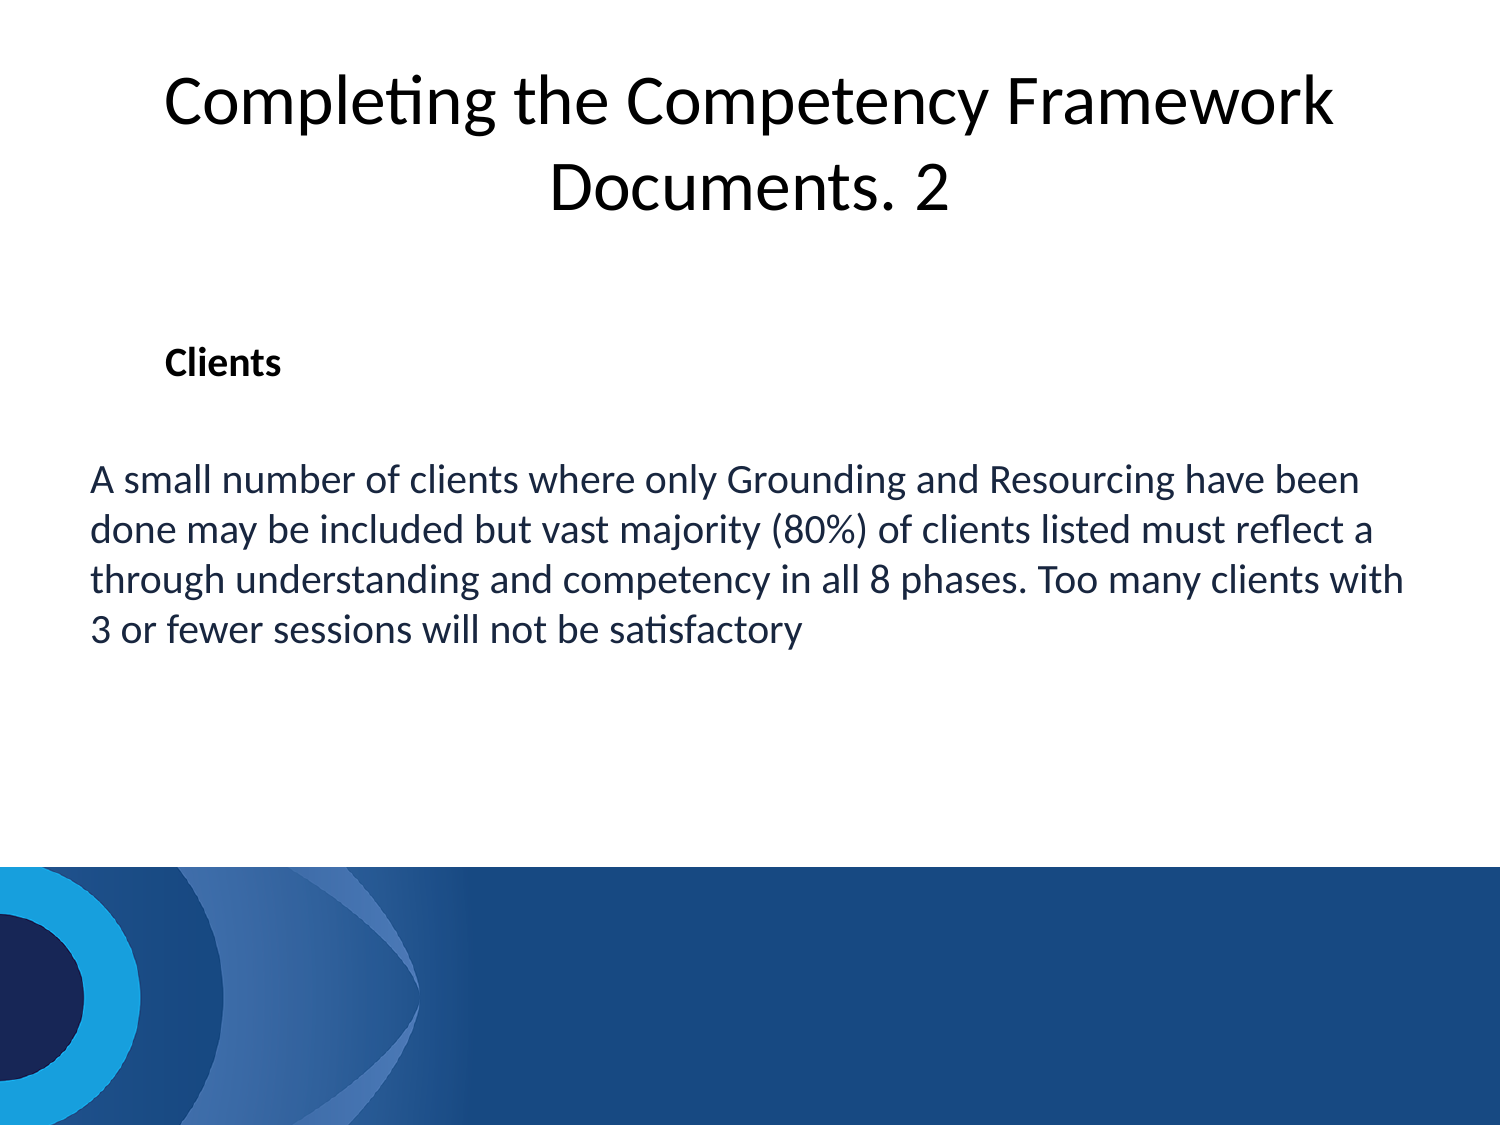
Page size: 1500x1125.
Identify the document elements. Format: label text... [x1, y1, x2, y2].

picture [0, 867, 1500, 1125]
list Clients A small number of clients where only Grounding and Resourcing have been done may be included but vast majority (80%) of clients listed must reflect a through understanding and competency in all 8 phases. Too many clients with 3 or fewer sessions will not be satisfactory [75, 268, 1425, 866]
title Completing the Competency Framework Documents. 2 [75, 45, 1425, 233]
